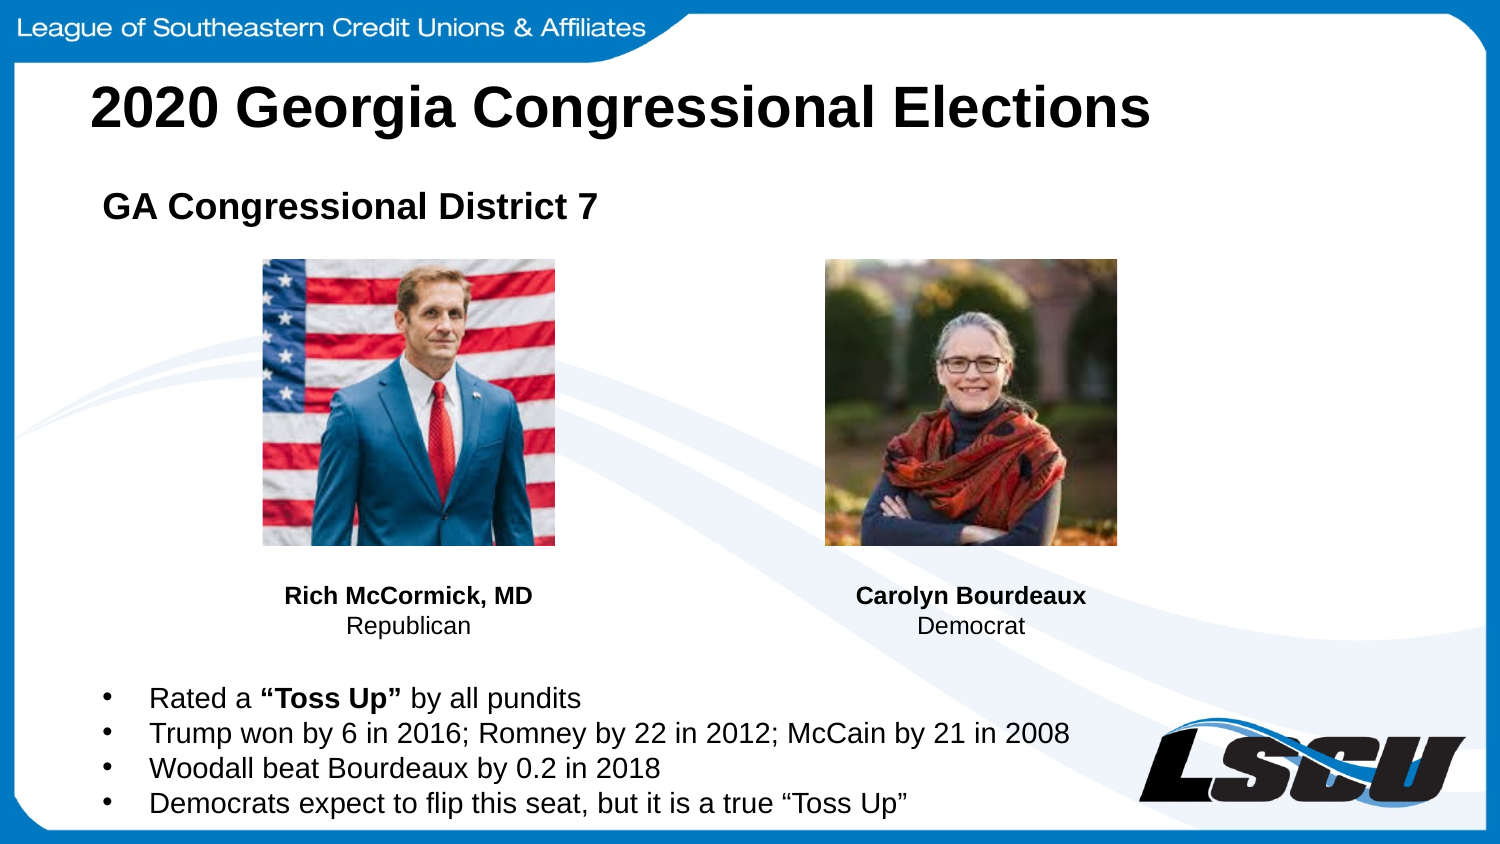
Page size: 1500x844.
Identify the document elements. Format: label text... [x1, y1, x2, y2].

text_box GA Congressional District 7 [87, 174, 1312, 347]
text_box Carolyn Bourdeaux Democrat [825, 571, 1118, 647]
text_box Rich McCormick, MD Republican [262, 571, 555, 647]
title 2020 Georgia Congressional Elections [75, 33, 1425, 175]
text_box Rated a “Toss Up” by all pundits Trump won by 6 in 2016; Romney by 22 in 2012; McCain by 21 in 2008 Woodall beat Bourdeaux by 0.2 in 2018 Democrats expect to flip this seat, but it is a true “Toss Up” [87, 671, 1150, 827]
picture [0, 0, 1500, 844]
